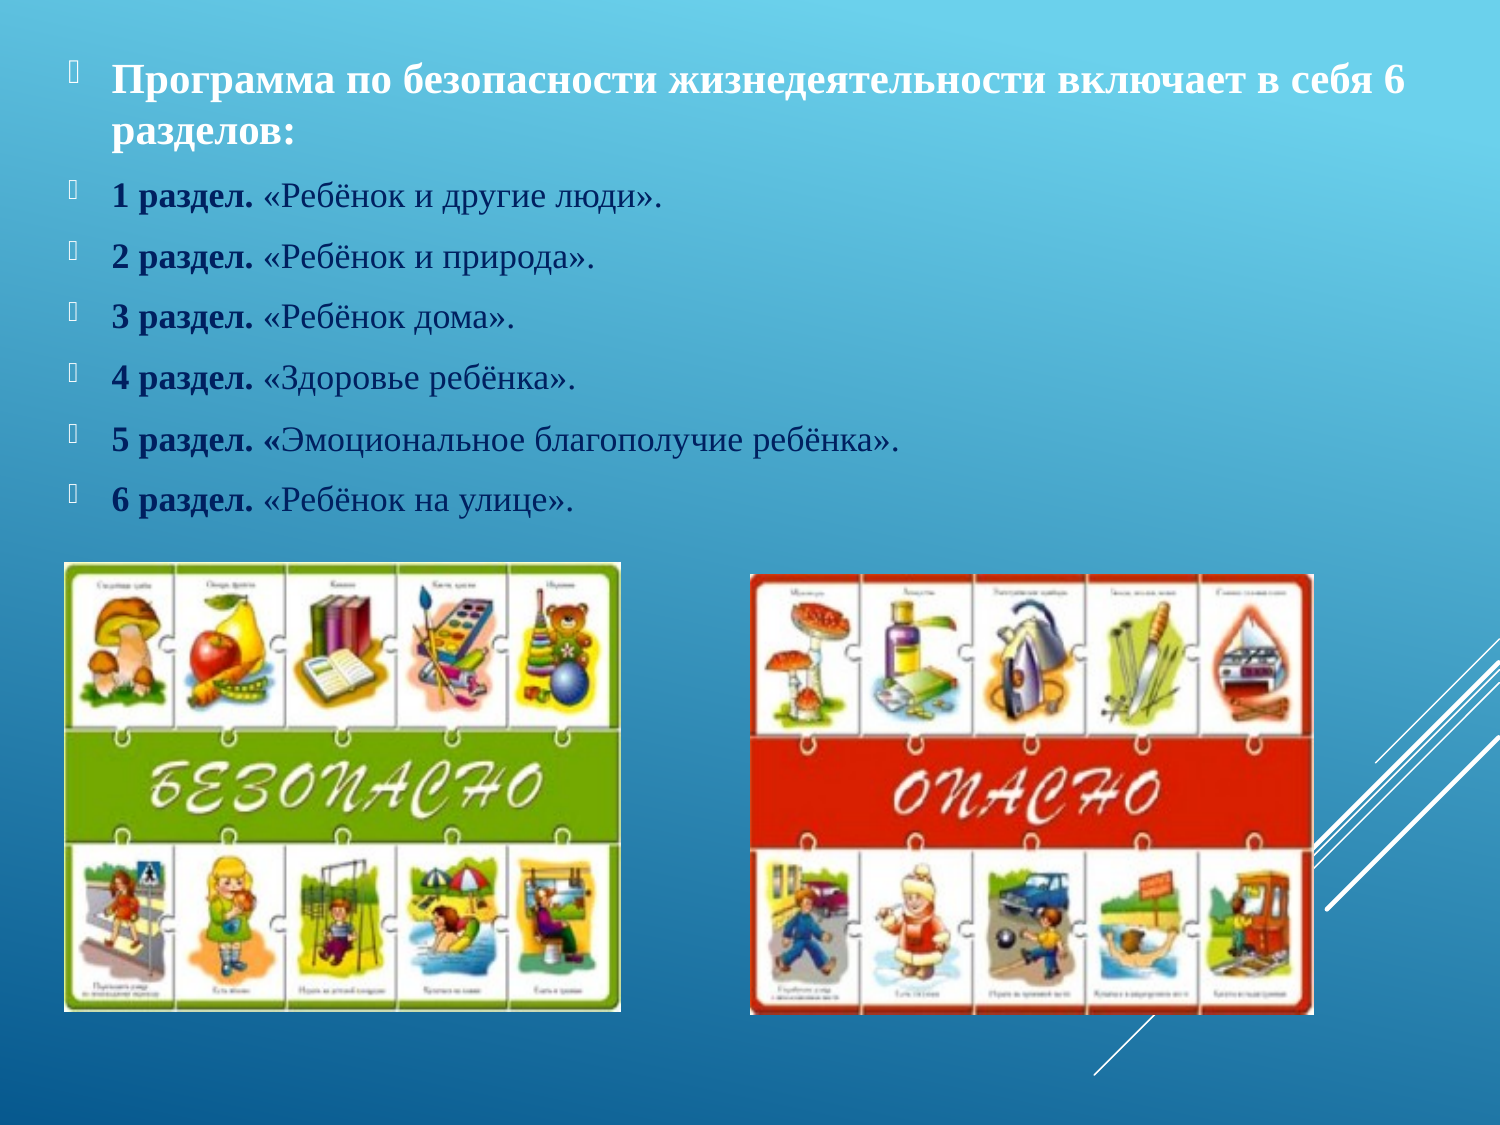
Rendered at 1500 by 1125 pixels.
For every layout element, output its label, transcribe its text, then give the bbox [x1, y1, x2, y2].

picture [64, 562, 621, 1012]
picture [749, 574, 1314, 1015]
list Программа по безопасности жизнедеятельности включает в себя 6 разделов: 1 раздел. «Ребёнок и другие люди». 2 раздел. «Ребёнок и природа». 3 раздел. «Ребёнок дома». 4 раздел. «Здоровье ребёнка». 5 раздел. «Эмоциональное благополучие ребёнка». 6 раздел. «Ребёнок на улице». [53, 42, 1447, 528]
